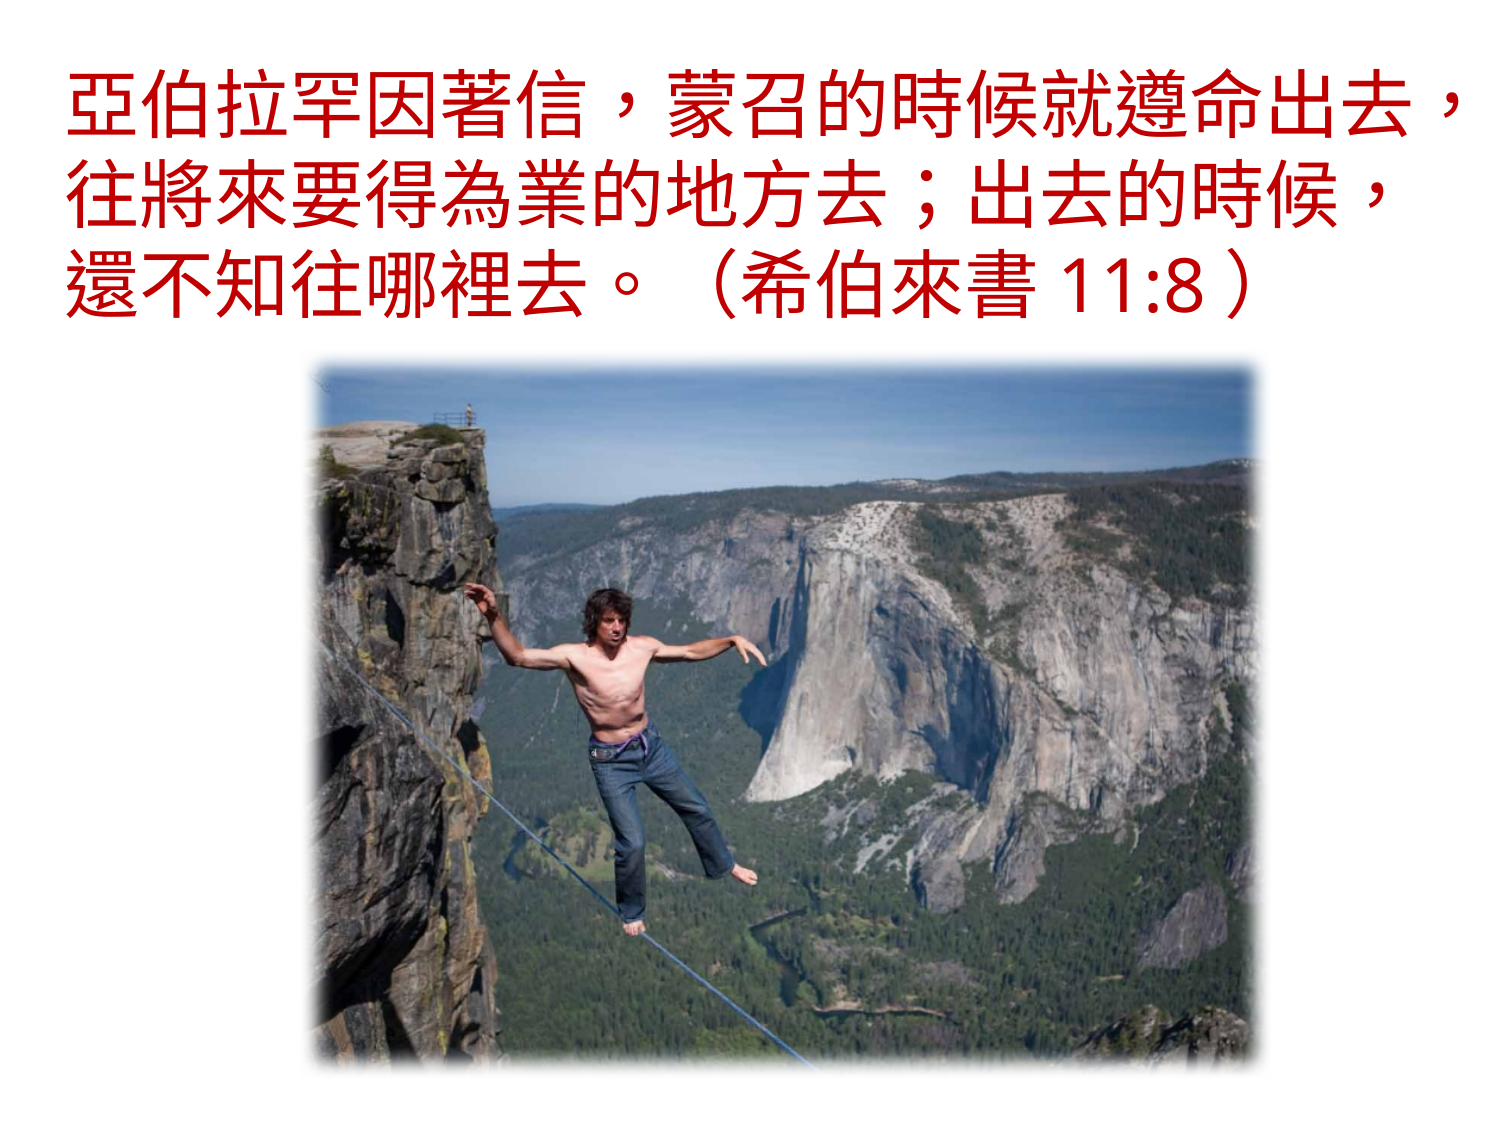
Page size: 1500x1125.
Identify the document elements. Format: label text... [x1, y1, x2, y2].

text_box 亞伯拉罕因著信，蒙召的時候就遵命出去，往將來要得為業的地方去；出去的時候，還不知往哪裡去。（希伯來書11:8） [49, 49, 1463, 335]
picture [299, 349, 1272, 1079]
